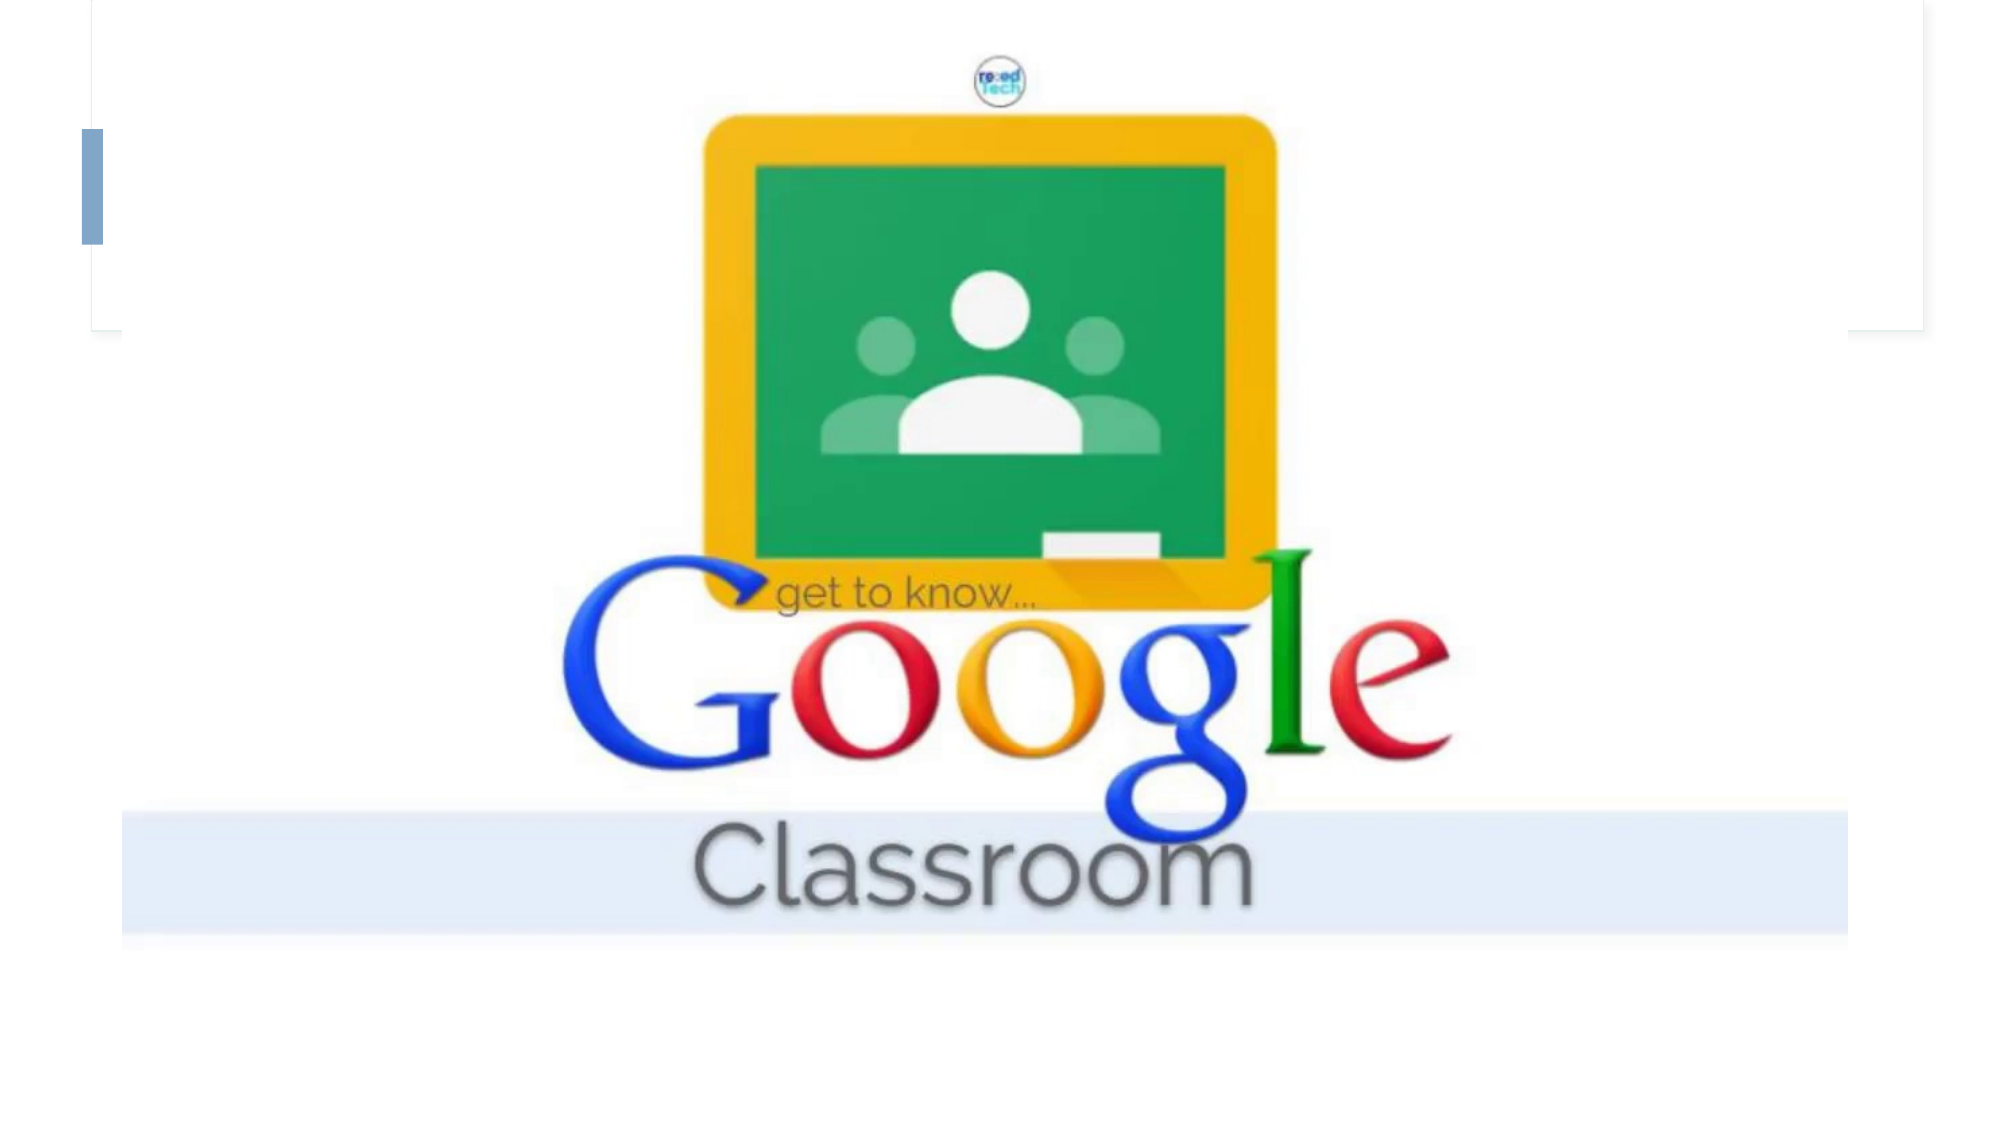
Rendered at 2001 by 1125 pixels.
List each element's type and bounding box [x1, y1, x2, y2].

list [121, 41, 1848, 1013]
